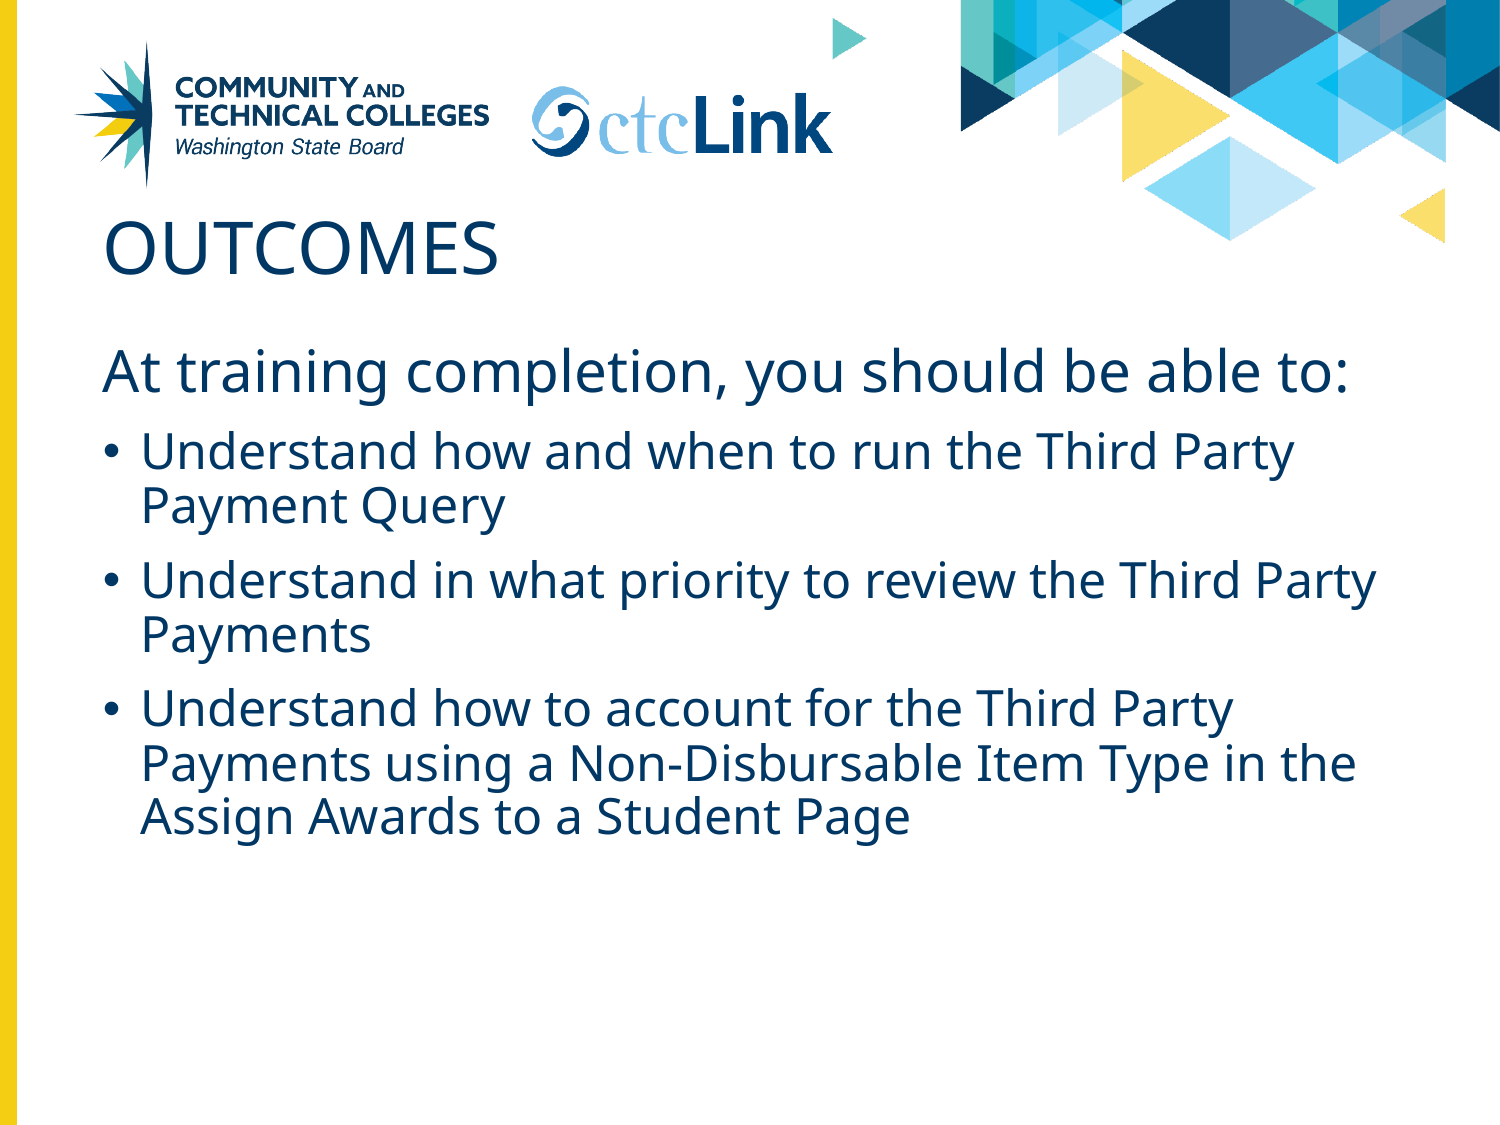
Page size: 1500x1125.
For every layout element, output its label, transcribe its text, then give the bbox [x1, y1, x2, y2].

title Outcomes [88, 204, 1456, 335]
picture [17, 0, 1500, 243]
list At training completion, you should be able to: Understand how and when to run the Third Party Payment Query Understand in what priority to review the Third Party Payments Understand how to account for the Third Party Payments using a Non-Disbursable Item Type in the Assign Awards to a Student Page [88, 335, 1456, 1013]
